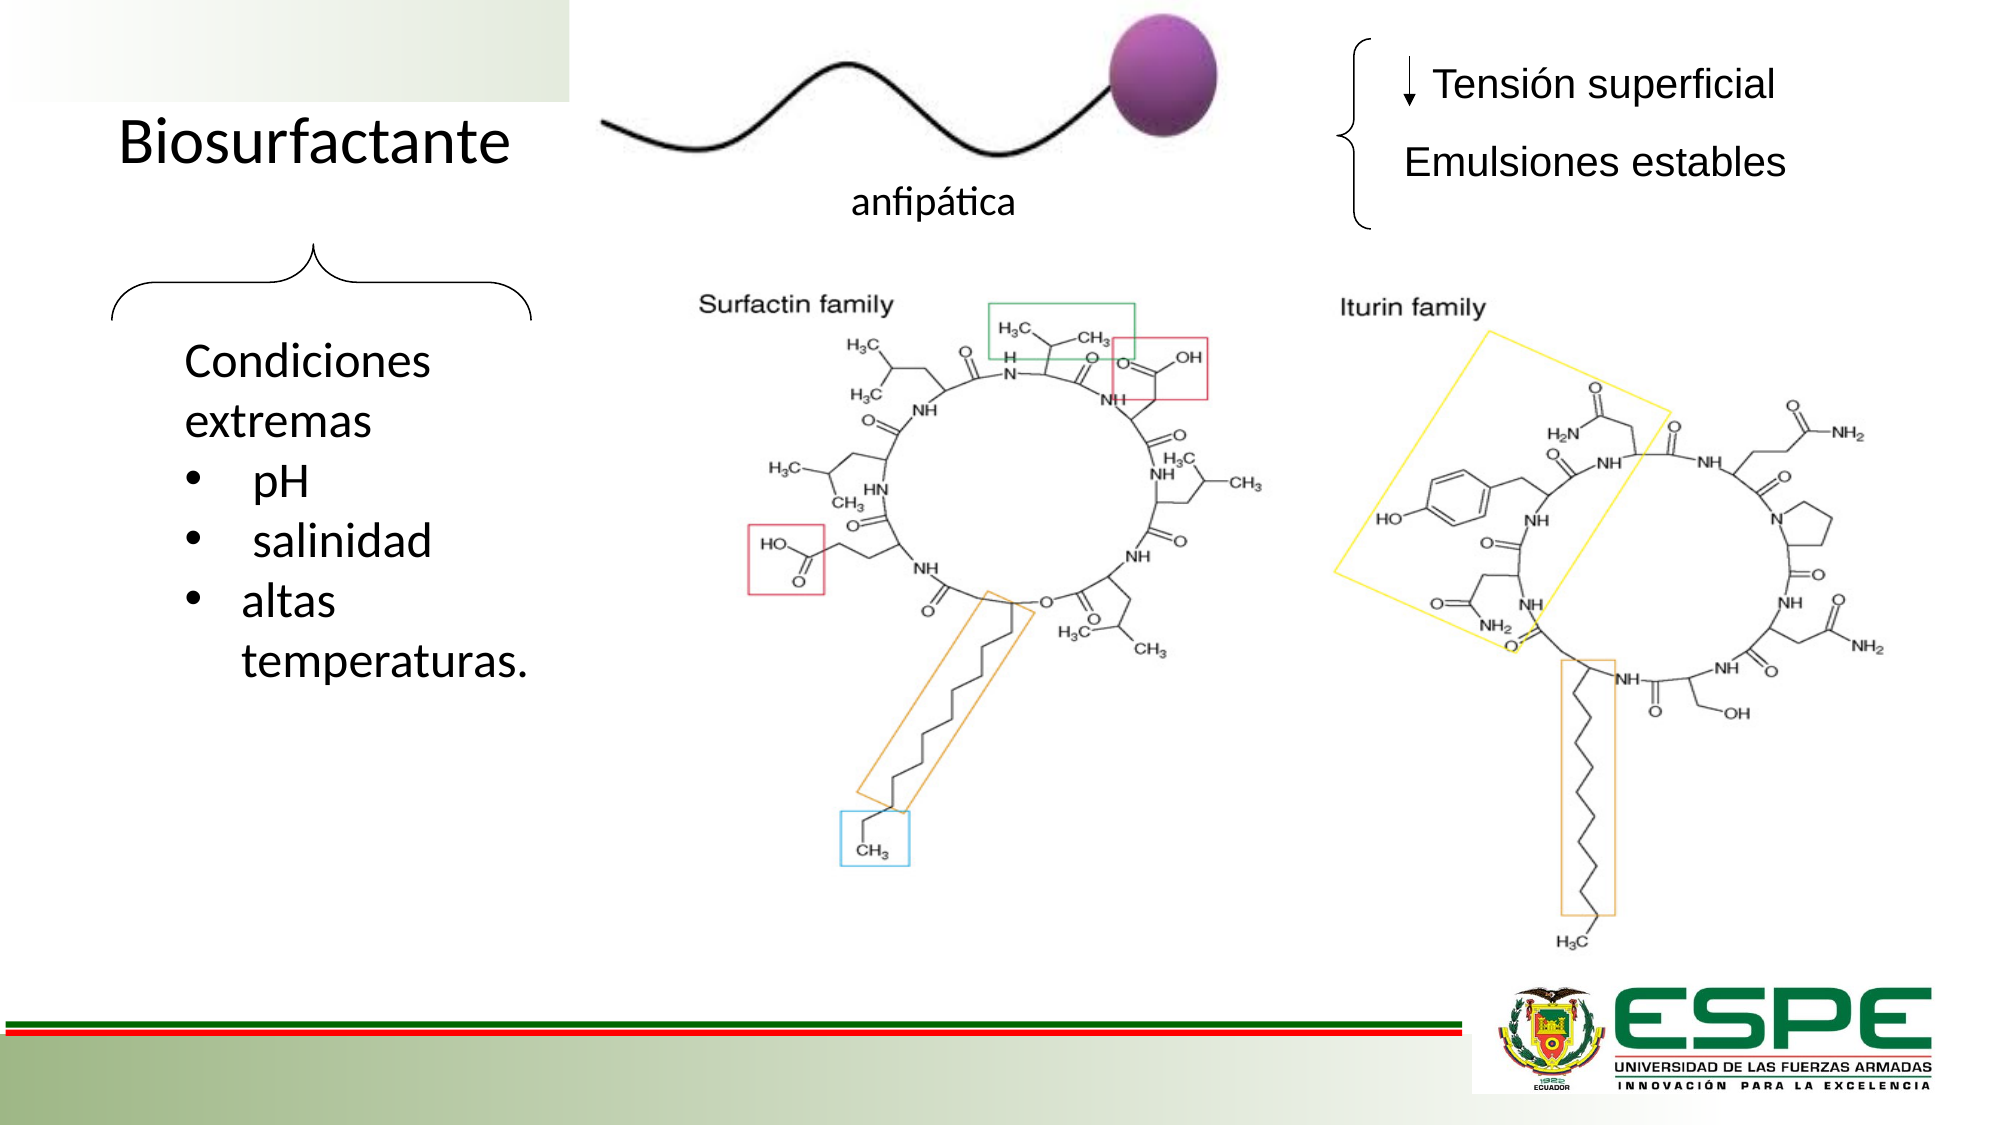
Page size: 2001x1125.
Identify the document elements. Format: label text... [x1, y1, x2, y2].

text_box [568, 0, 1311, 258]
text_box Condiciones extremas pH salinidad altas temperaturas. [169, 320, 636, 695]
text_box [1336, 37, 1371, 230]
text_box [1389, 49, 1872, 194]
text_box [111, 243, 532, 321]
picture [1471, 974, 1977, 1094]
text_box Biosurfactante [88, 76, 541, 197]
picture [667, 287, 1900, 966]
text_box [1315, 0, 2000, 212]
